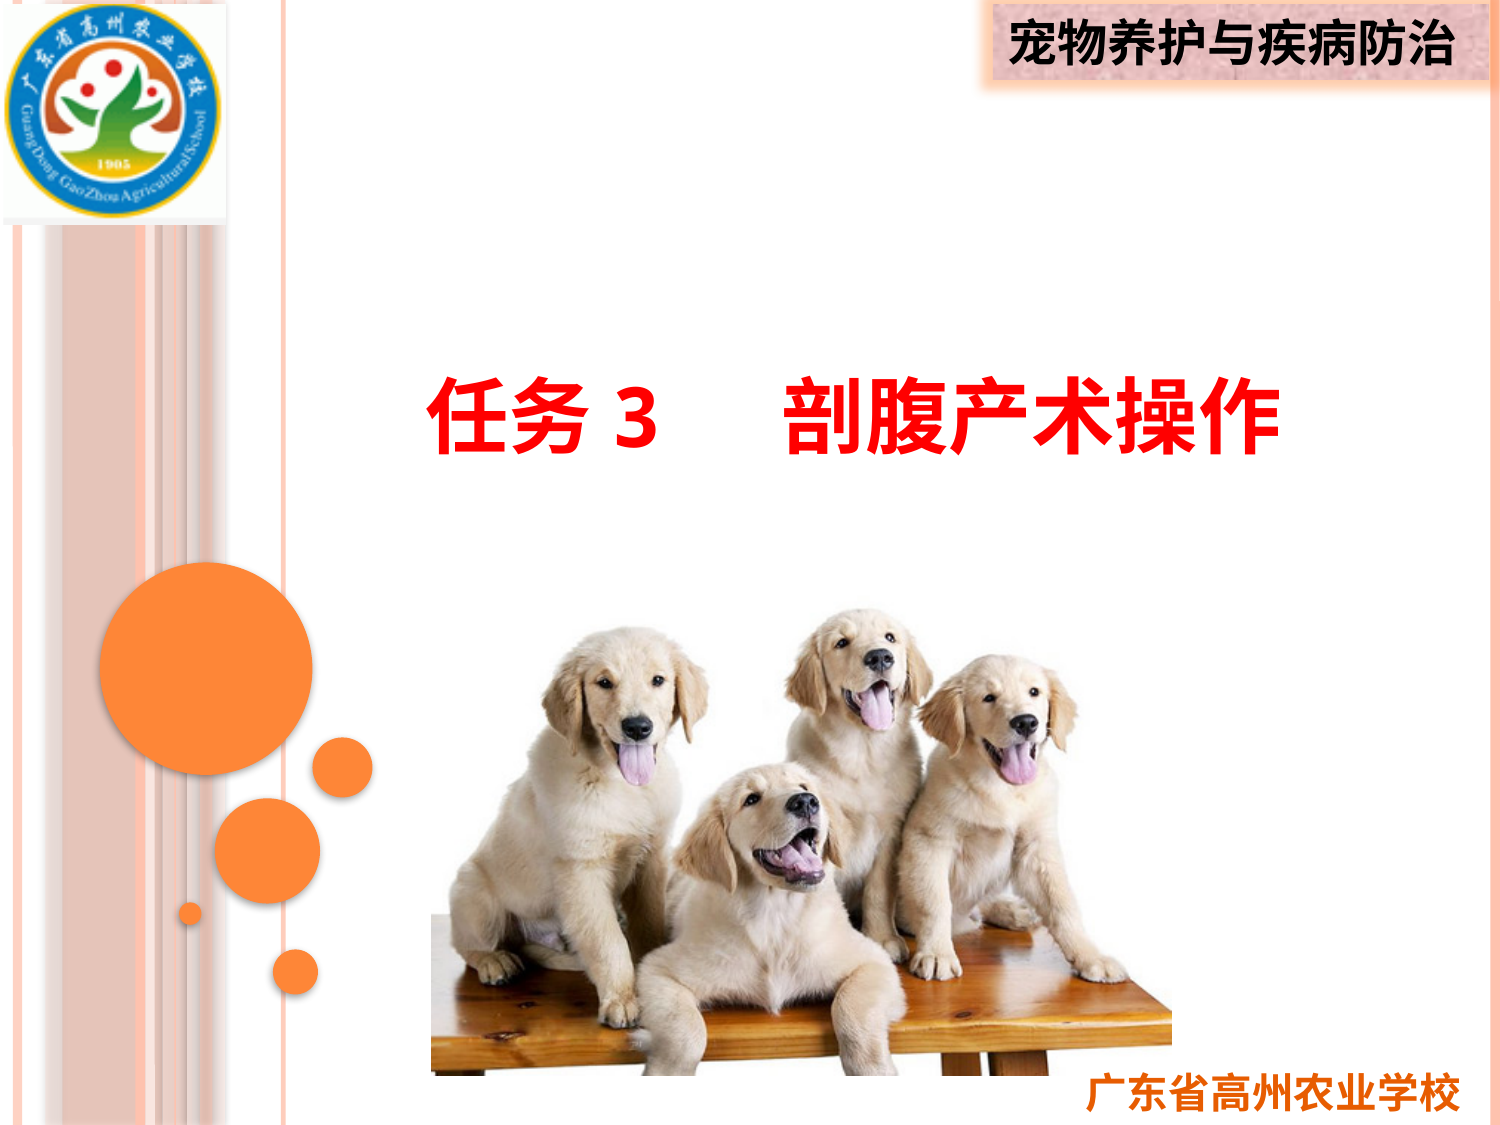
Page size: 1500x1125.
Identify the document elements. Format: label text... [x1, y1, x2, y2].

picture [431, 579, 1172, 1076]
title 任务3 剖腹产术操作 [347, 160, 1360, 472]
picture [3, 4, 226, 225]
picture [992, 4, 1489, 80]
